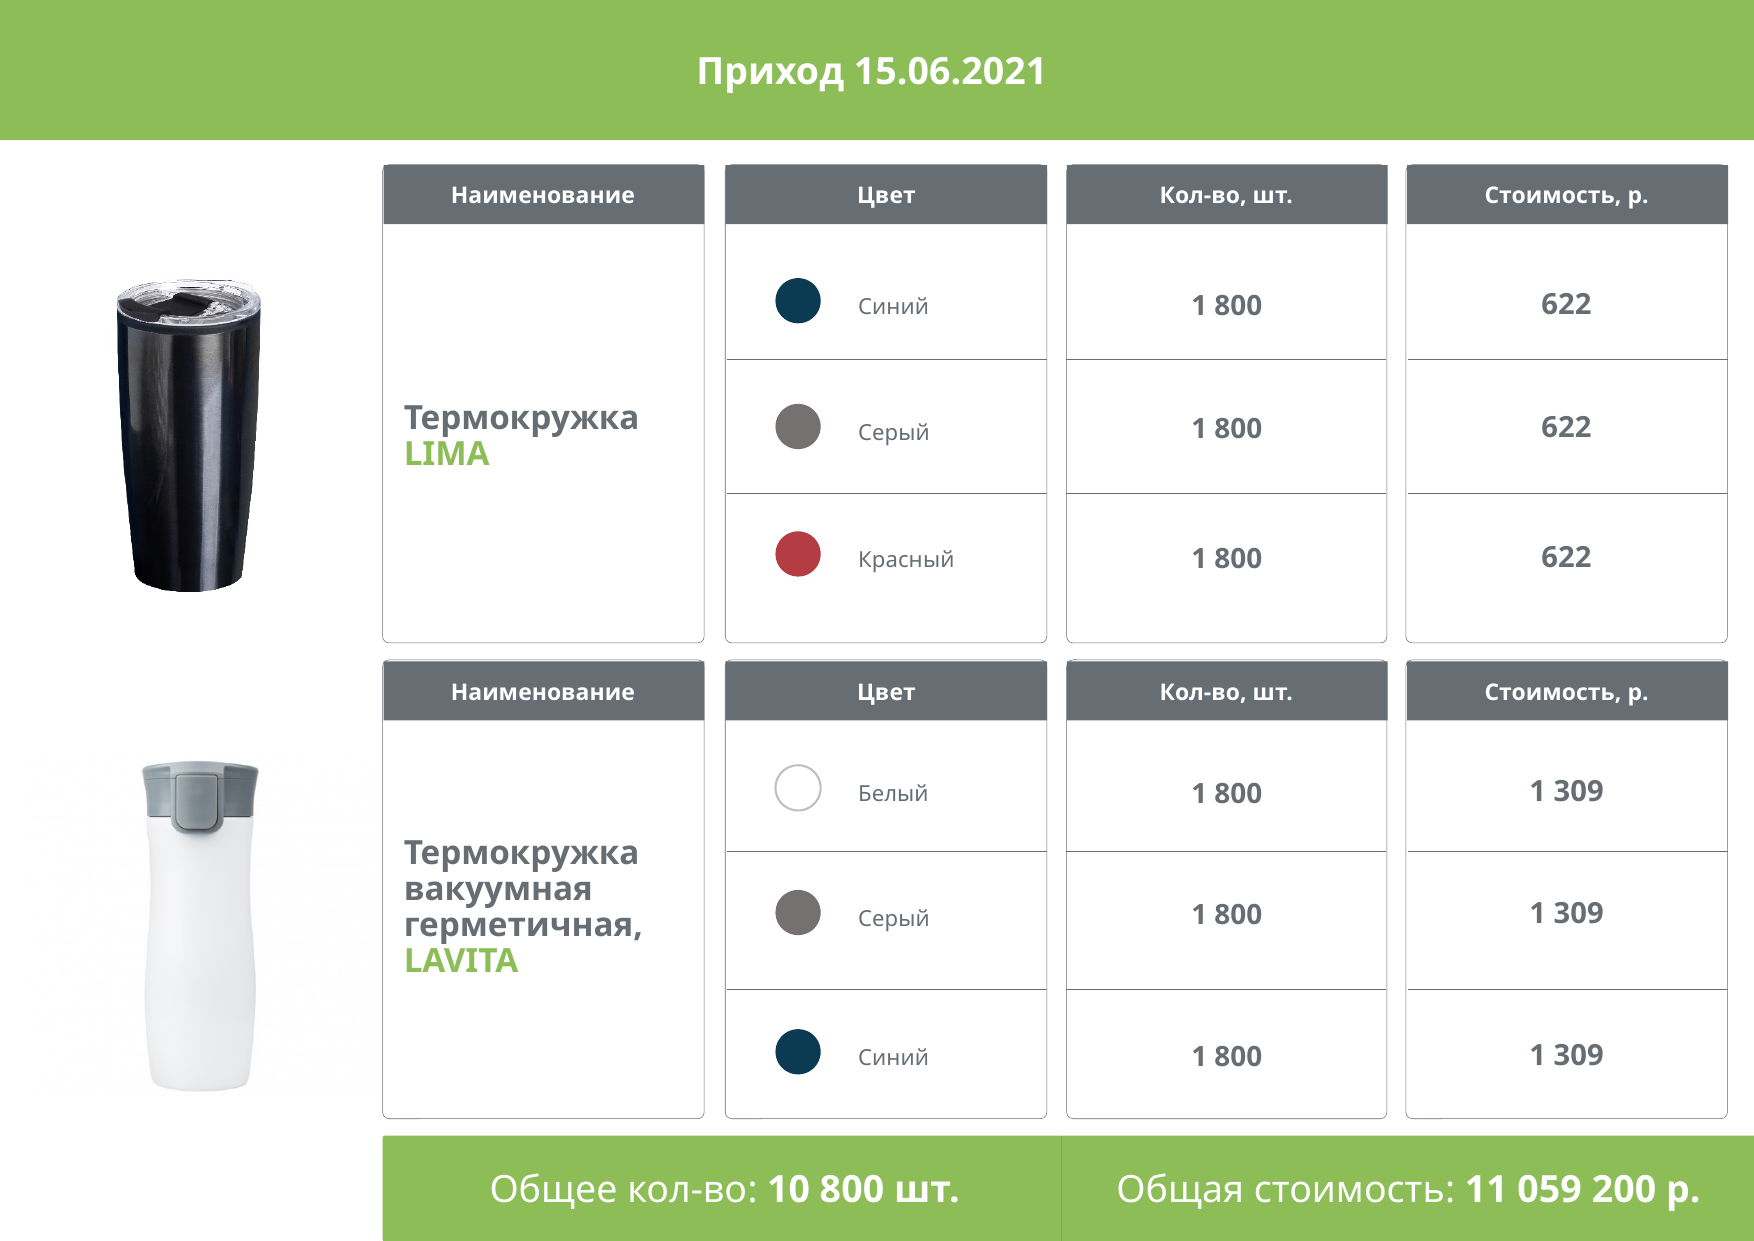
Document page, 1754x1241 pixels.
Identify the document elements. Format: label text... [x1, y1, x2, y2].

text_box 1 309 [1407, 769, 1726, 817]
text_box 622 [1407, 282, 1726, 330]
text_box 1 800 [1067, 406, 1386, 452]
text_box Серый [843, 413, 1115, 453]
text_box 1 309 [1407, 890, 1726, 938]
text_box 1 800 [1067, 1035, 1386, 1081]
text_box 1 800 [1067, 537, 1386, 583]
text_box Термокружка вакуумная герметичная, LAVITA [388, 828, 702, 919]
text_box Термокружка LIMA [388, 393, 702, 484]
text_box [774, 402, 822, 451]
text_box Серый [843, 899, 1115, 939]
picture [9, 256, 367, 614]
text_box Красный [843, 541, 1115, 580]
text_box 1 800 [1067, 771, 1386, 817]
text_box Общая стоимость: 11 059 200 р. [1045, 1157, 1754, 1218]
text_box Общее кол-во: 10 800 шт. [382, 1157, 1045, 1218]
text_box [774, 530, 822, 578]
text_box [774, 1028, 822, 1076]
text_box 622 [1407, 534, 1726, 583]
text_box [774, 888, 822, 937]
text_box Синий [843, 1039, 1115, 1078]
text_box 1 800 [1067, 892, 1386, 938]
picture [29, 755, 371, 1097]
text_box 1 800 [1067, 284, 1386, 330]
text_box 622 [1407, 404, 1726, 452]
text_box [774, 764, 822, 812]
text_box Синий [843, 287, 1067, 327]
title Приход 15.06.2021 [0, 31, 1754, 100]
text_box 1 309 [1407, 1032, 1726, 1080]
text_box [774, 277, 822, 325]
text_box Белый [843, 775, 1067, 814]
